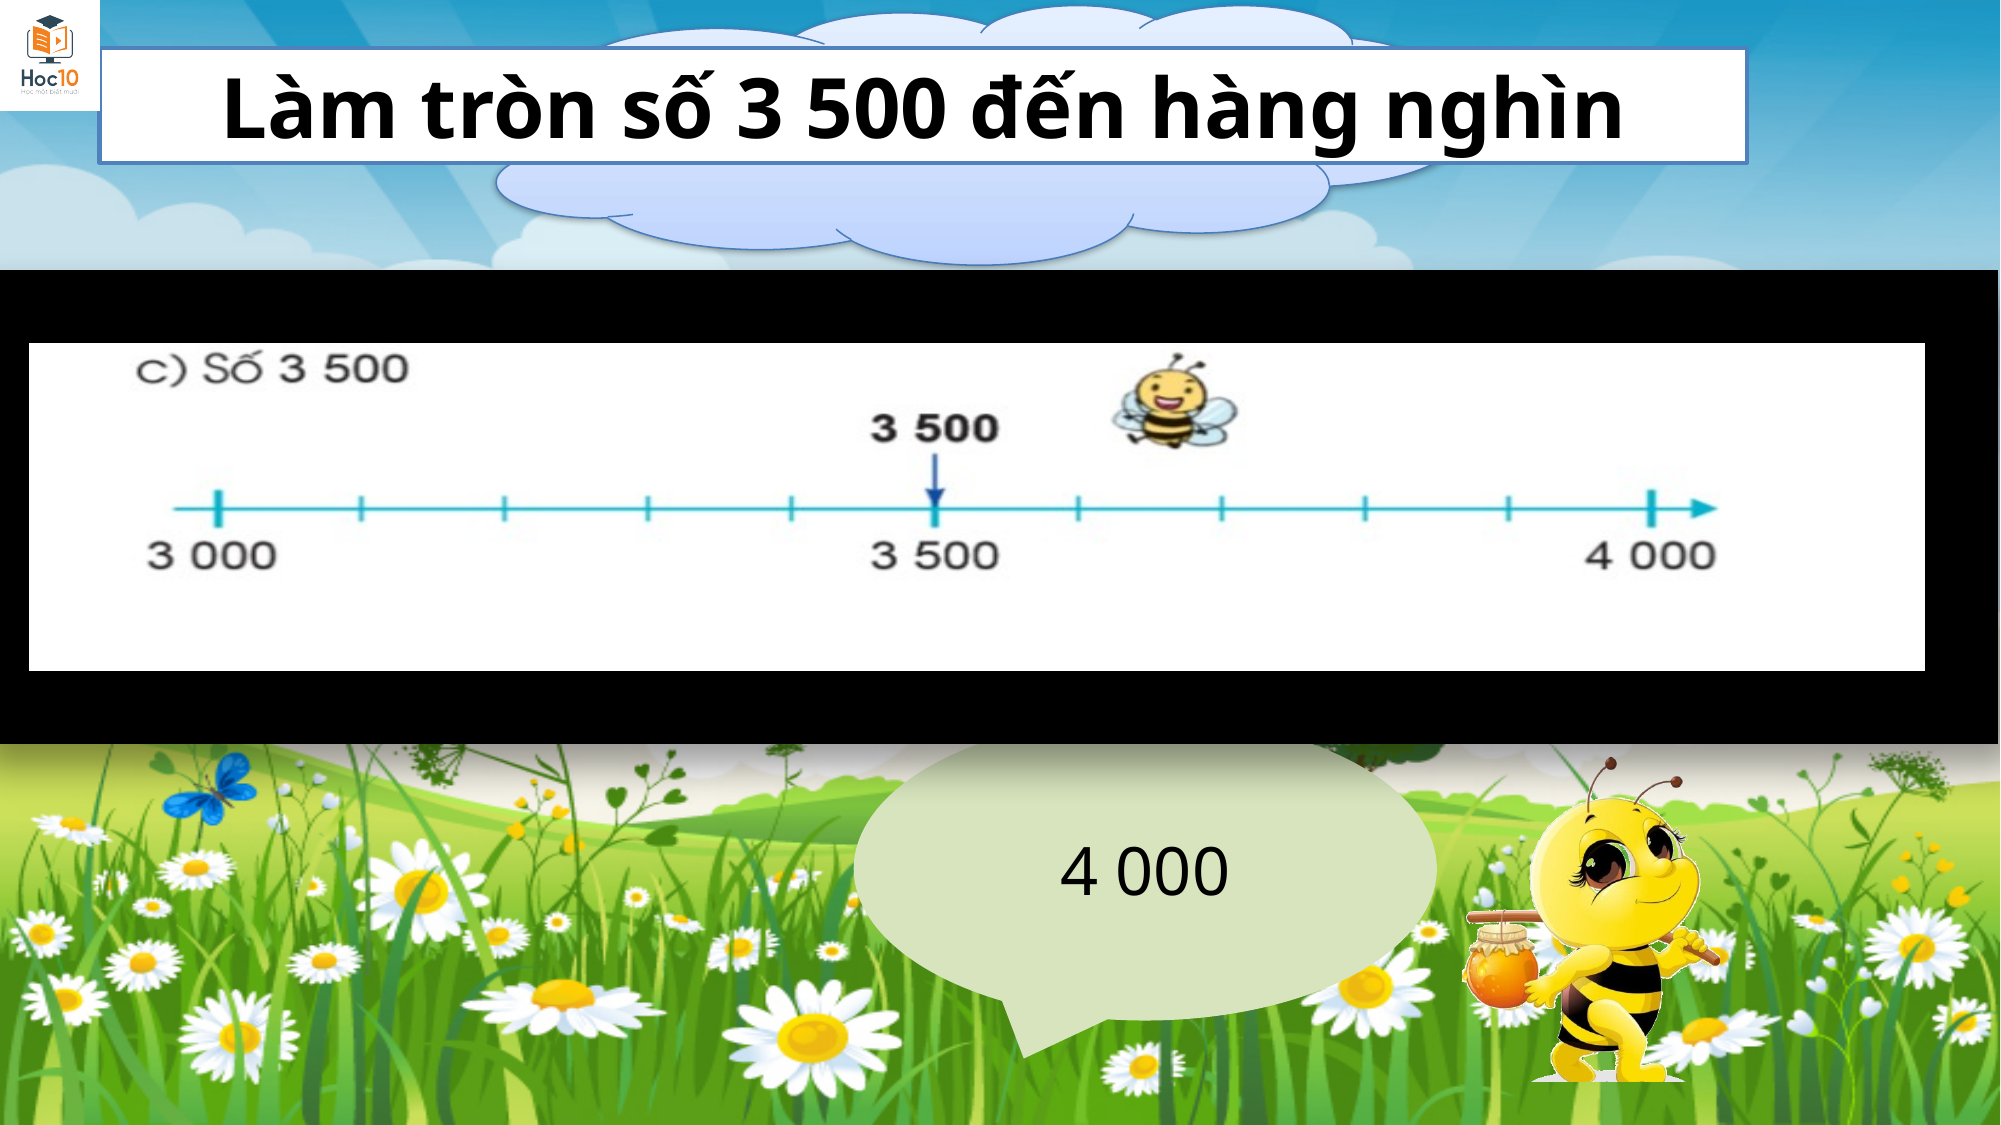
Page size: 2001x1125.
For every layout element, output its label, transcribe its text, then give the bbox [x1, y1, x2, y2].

picture [28, 342, 1926, 671]
text_box [495, 165, 1433, 265]
text_box [601, 4, 1397, 46]
text_box 4 000 [851, 794, 1439, 1061]
picture [0, 0, 2001, 1125]
text_box Làm tròn số 3 500 đến hàng nghìn [97, 46, 1749, 165]
